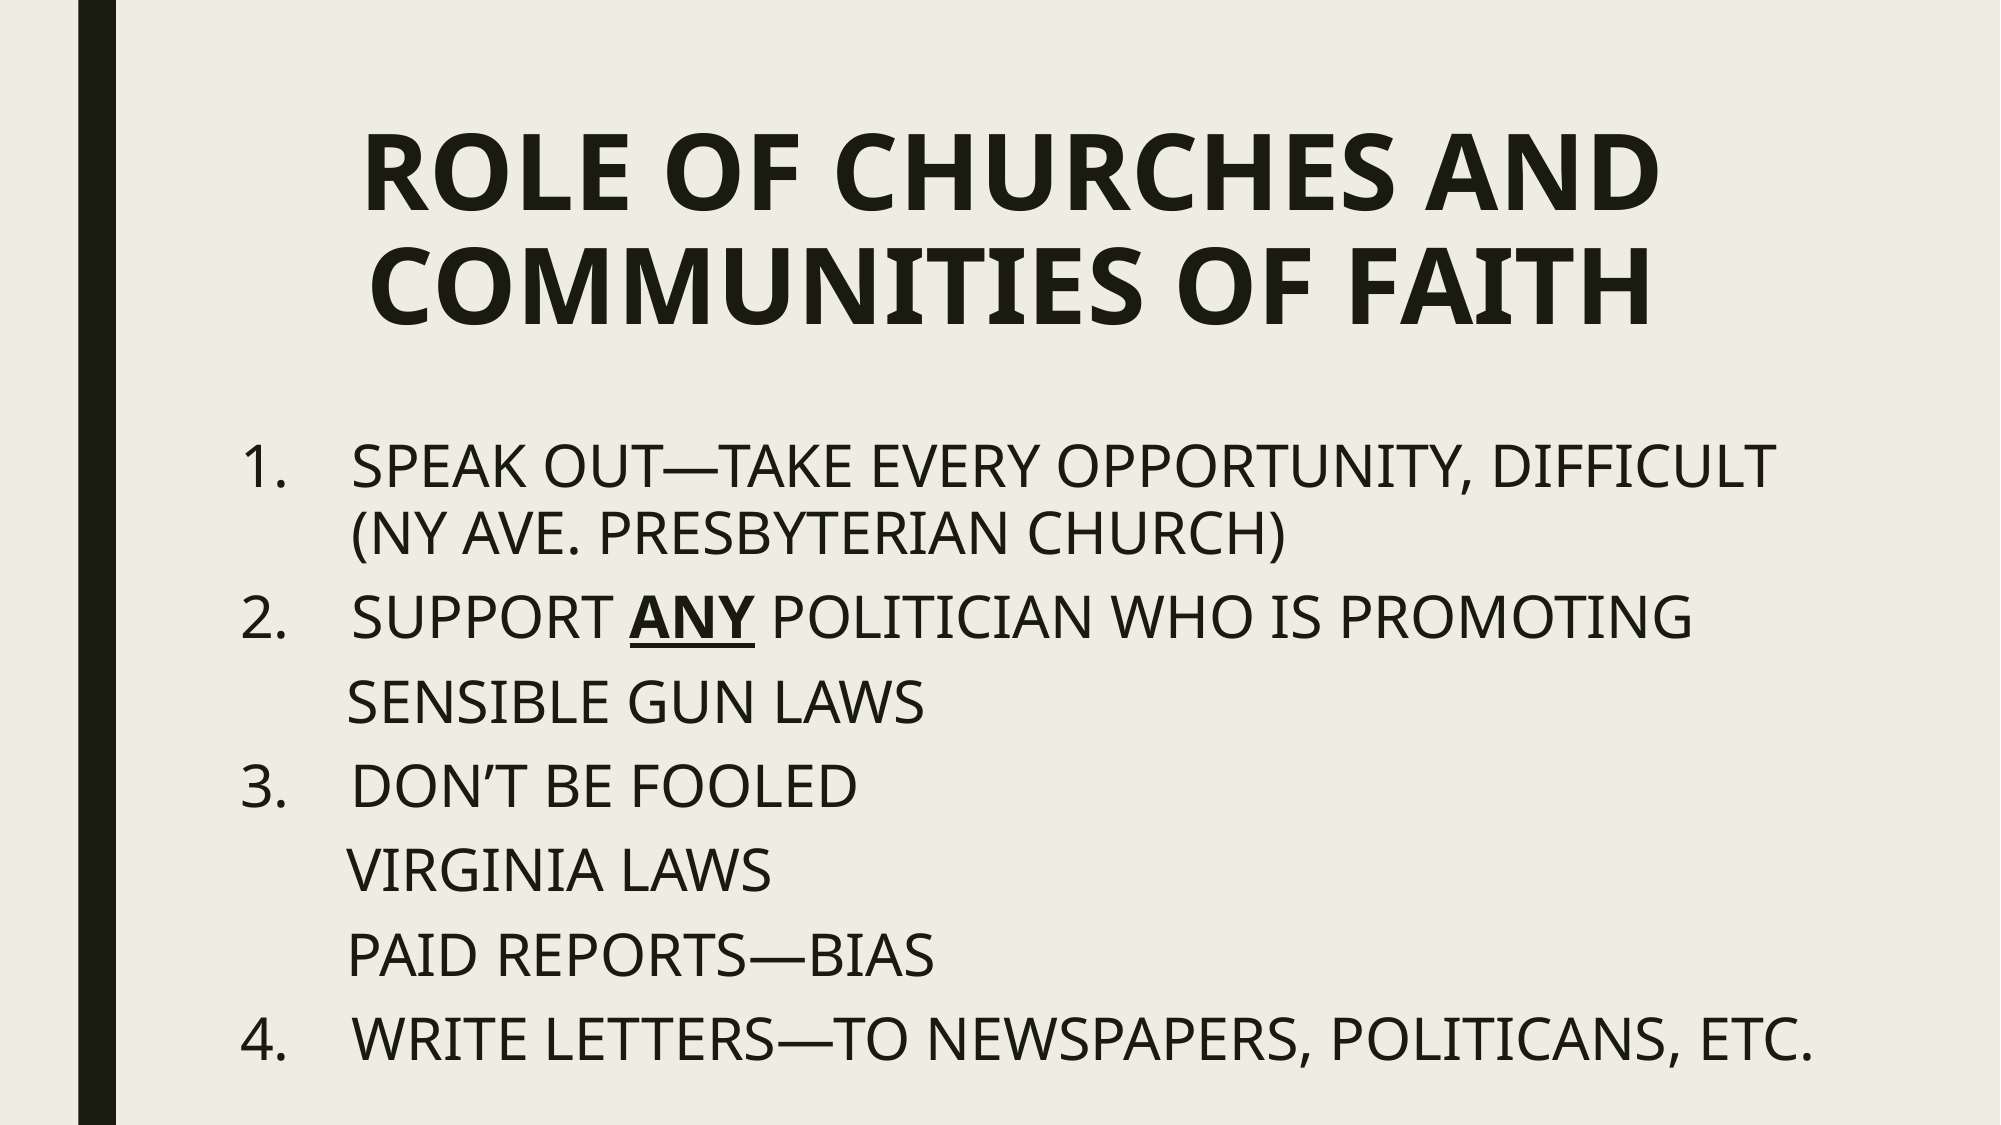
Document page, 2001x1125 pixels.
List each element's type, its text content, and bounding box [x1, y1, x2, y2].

title ROLE OF CHURCHES AND COMMUNITIES OF FAITH [225, 112, 1800, 357]
list SPEAK OUT—TAKE EVERY OPPORTUNITY, DIFFICULT (NY AVE. PRESBYTERIAN CHURCH) SUPPORT ANY POLITICIAN WHO IS PROMOTING SENSIBLE GUN LAWS 3. DON’T BE FOOLED VIRGINIA LAWS PAID REPORTS—BIAS WRITE LETTERS—TO NEWSPAPERS, POLITICANS, ETC. [225, 427, 1833, 1094]
